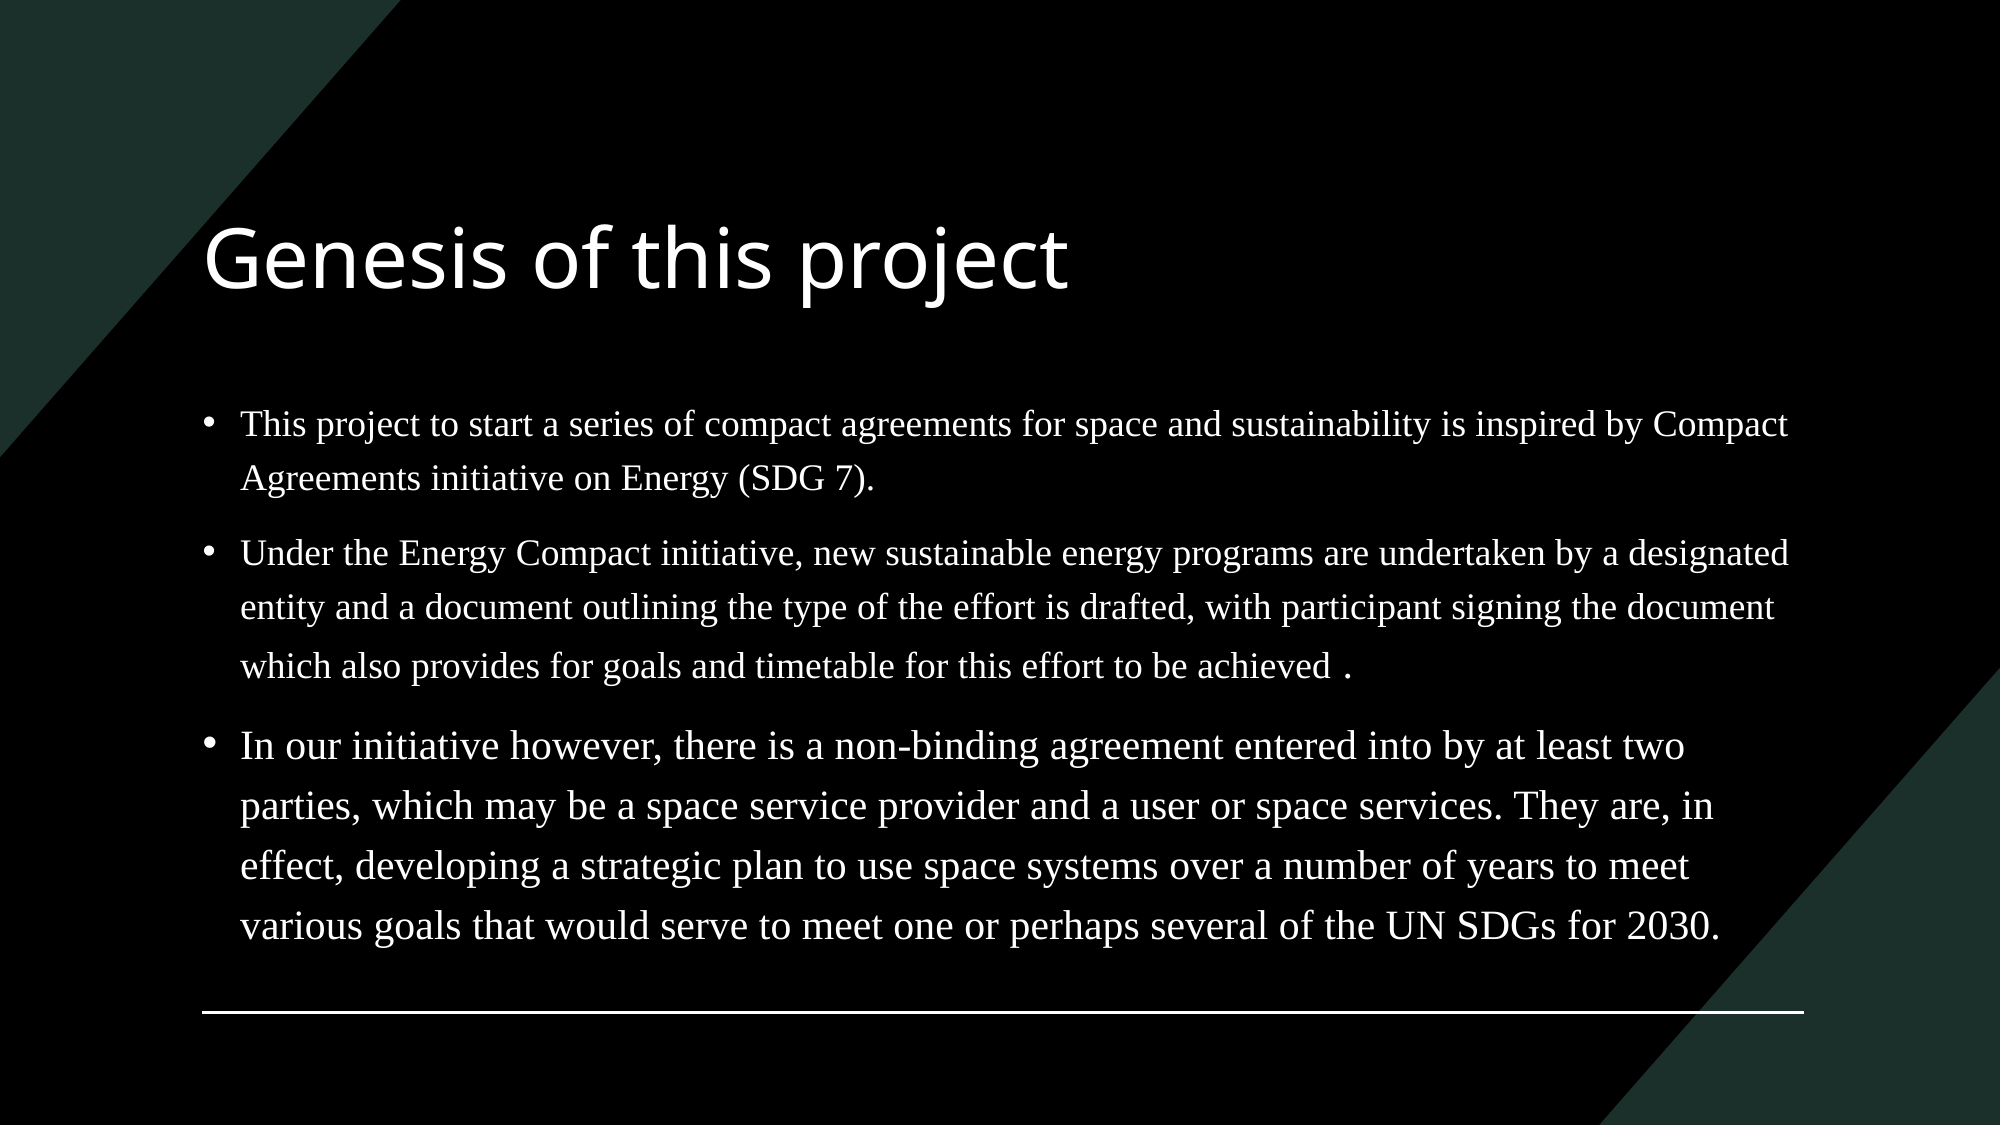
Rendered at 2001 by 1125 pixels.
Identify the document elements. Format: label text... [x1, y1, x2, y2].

title Genesis of this project [187, 143, 1813, 367]
list This project to start a series of compact agreements for space and sustainability is inspired by Compact Agreements initiative on Energy (SDG 7). Under the Energy Compact initiative, new sustainable energy programs are undertaken by a designated entity and a document outlining the type of the effort is drafted, with participant signing the document which also provides for goals and timetable for this effort to be achieved . In our initiative however, there is a non-binding agreement entered into by at least two parties, which may be a space service provider and a user or space services. They are, in effect, developing a strategic plan to use space systems over a number of years to meet various goals that would serve to meet one or perhaps several of the UN SDGs for 2030. [187, 382, 1813, 968]
